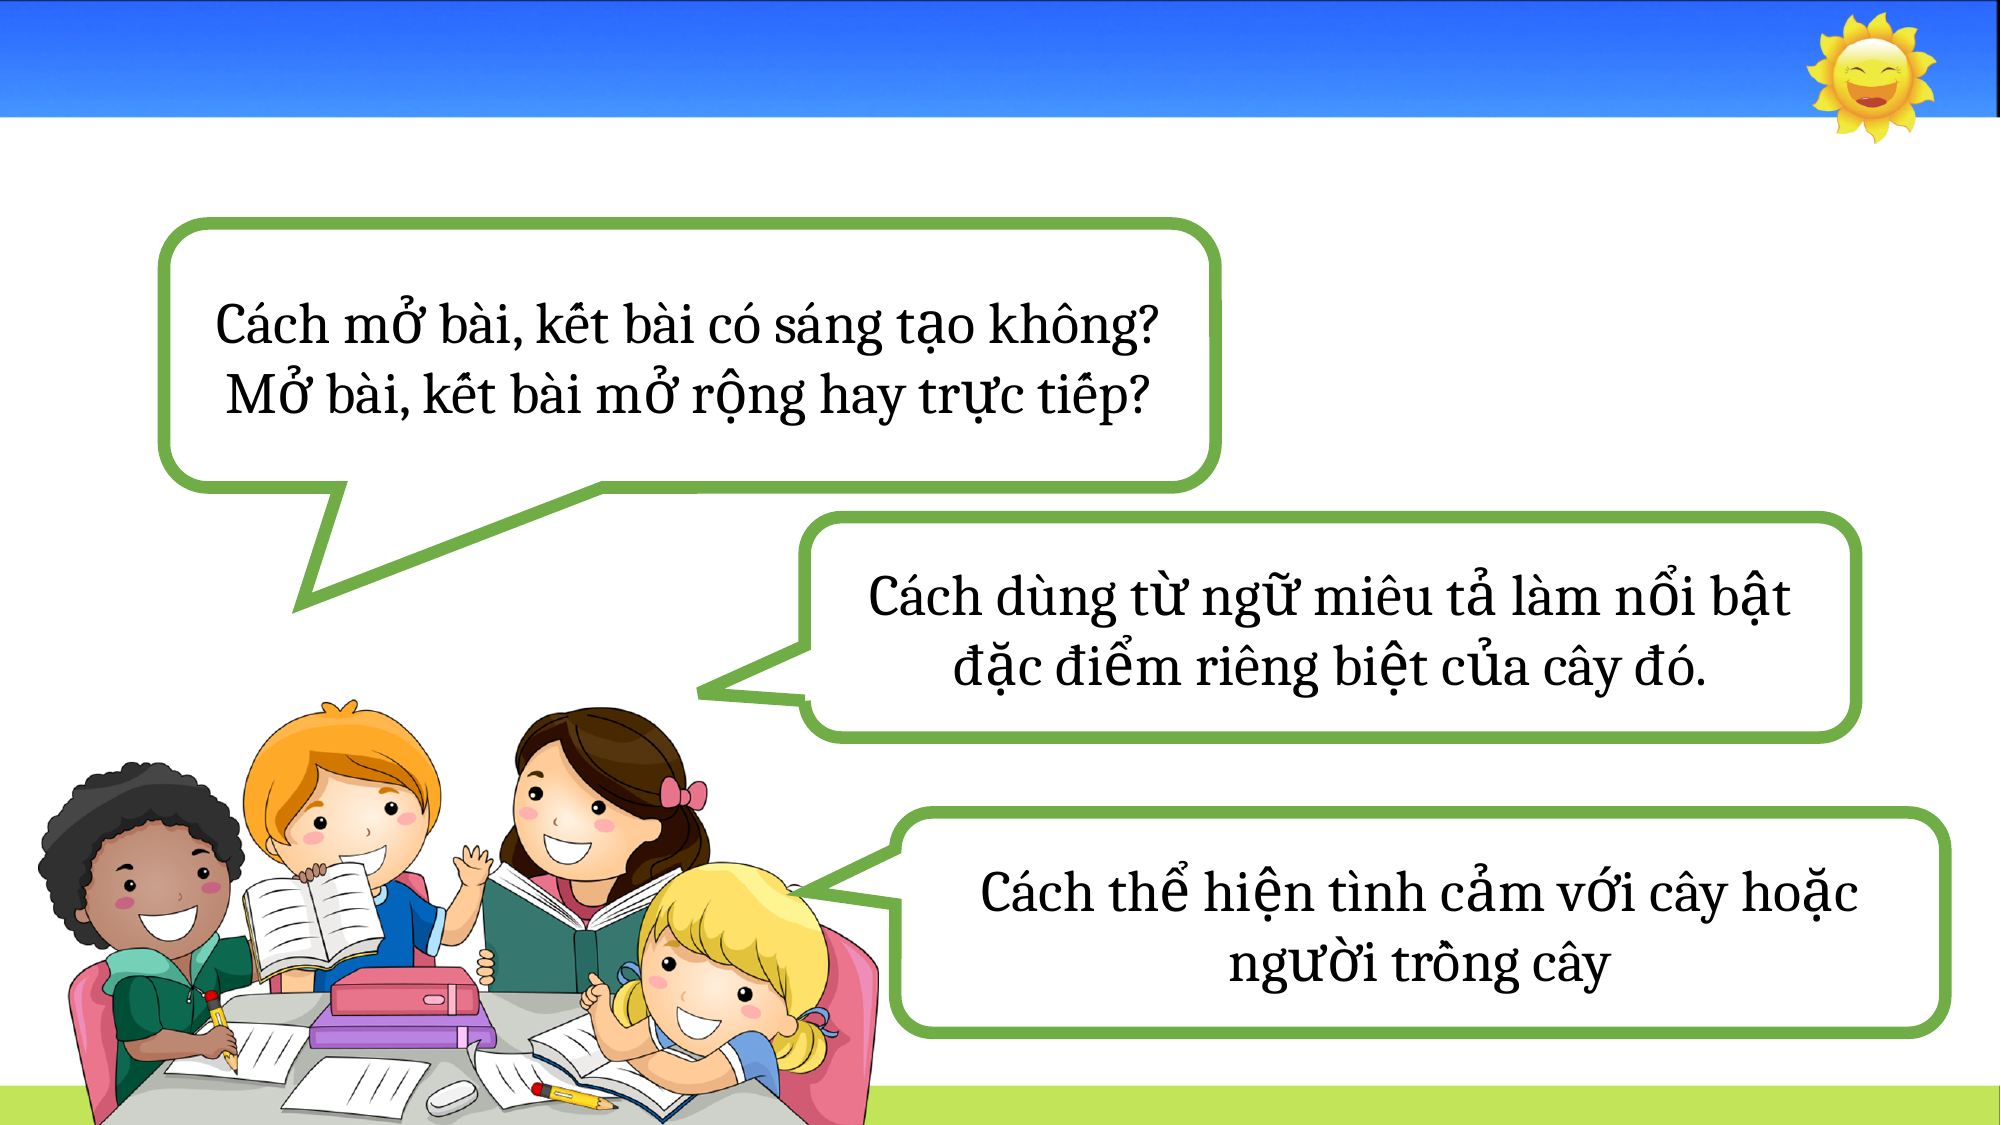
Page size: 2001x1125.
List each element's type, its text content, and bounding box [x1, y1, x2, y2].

text_box Cách thể hiện tình cảm với cây hoặc người trồng cây [879, 811, 1947, 1034]
text_box Cách mở bài, kết bài có sáng tạo không? Mở bài, kết bài mở rộng hay trực tiếp? [162, 222, 1217, 501]
text_box Cách dùng từ ngữ miêu tả làm nổi bật đặc điểm riêng biệt của cây đó. [879, 516, 1858, 739]
picture [0, 501, 2000, 1125]
picture [0, 0, 2000, 144]
